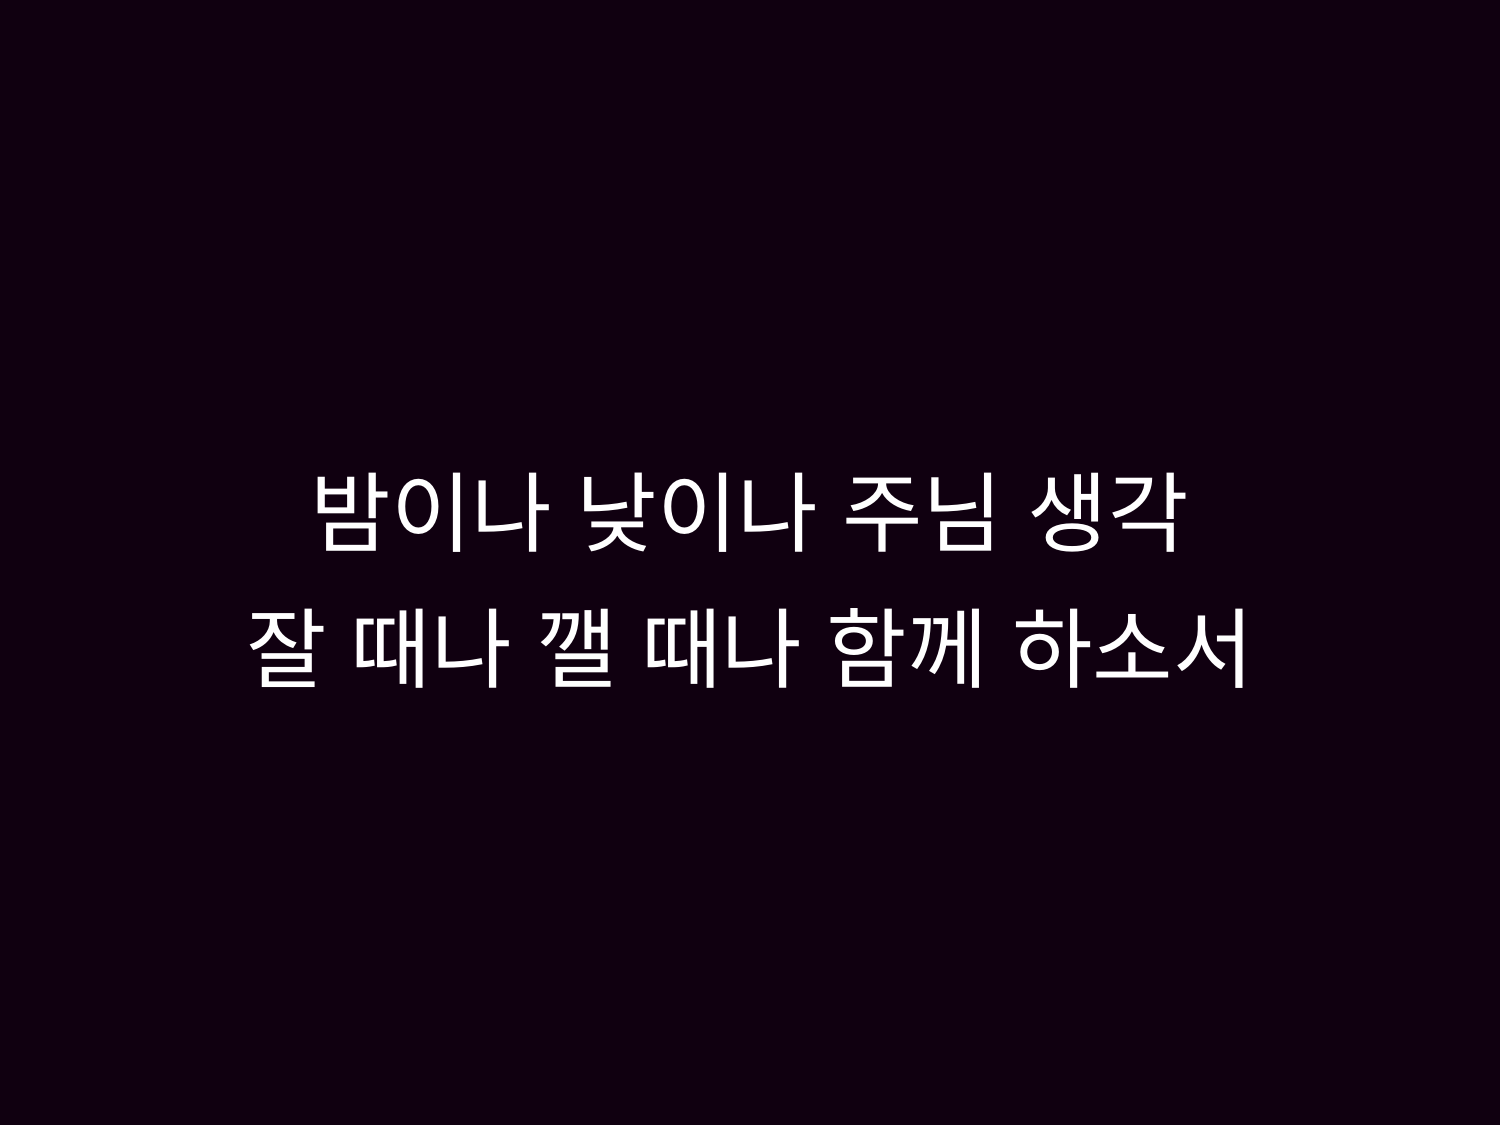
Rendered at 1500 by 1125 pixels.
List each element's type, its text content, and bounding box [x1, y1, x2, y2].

title 밤이나 낮이나 주님 생각 잘 때나 깰 때나 함께 하소서 [0, 0, 1500, 1125]
